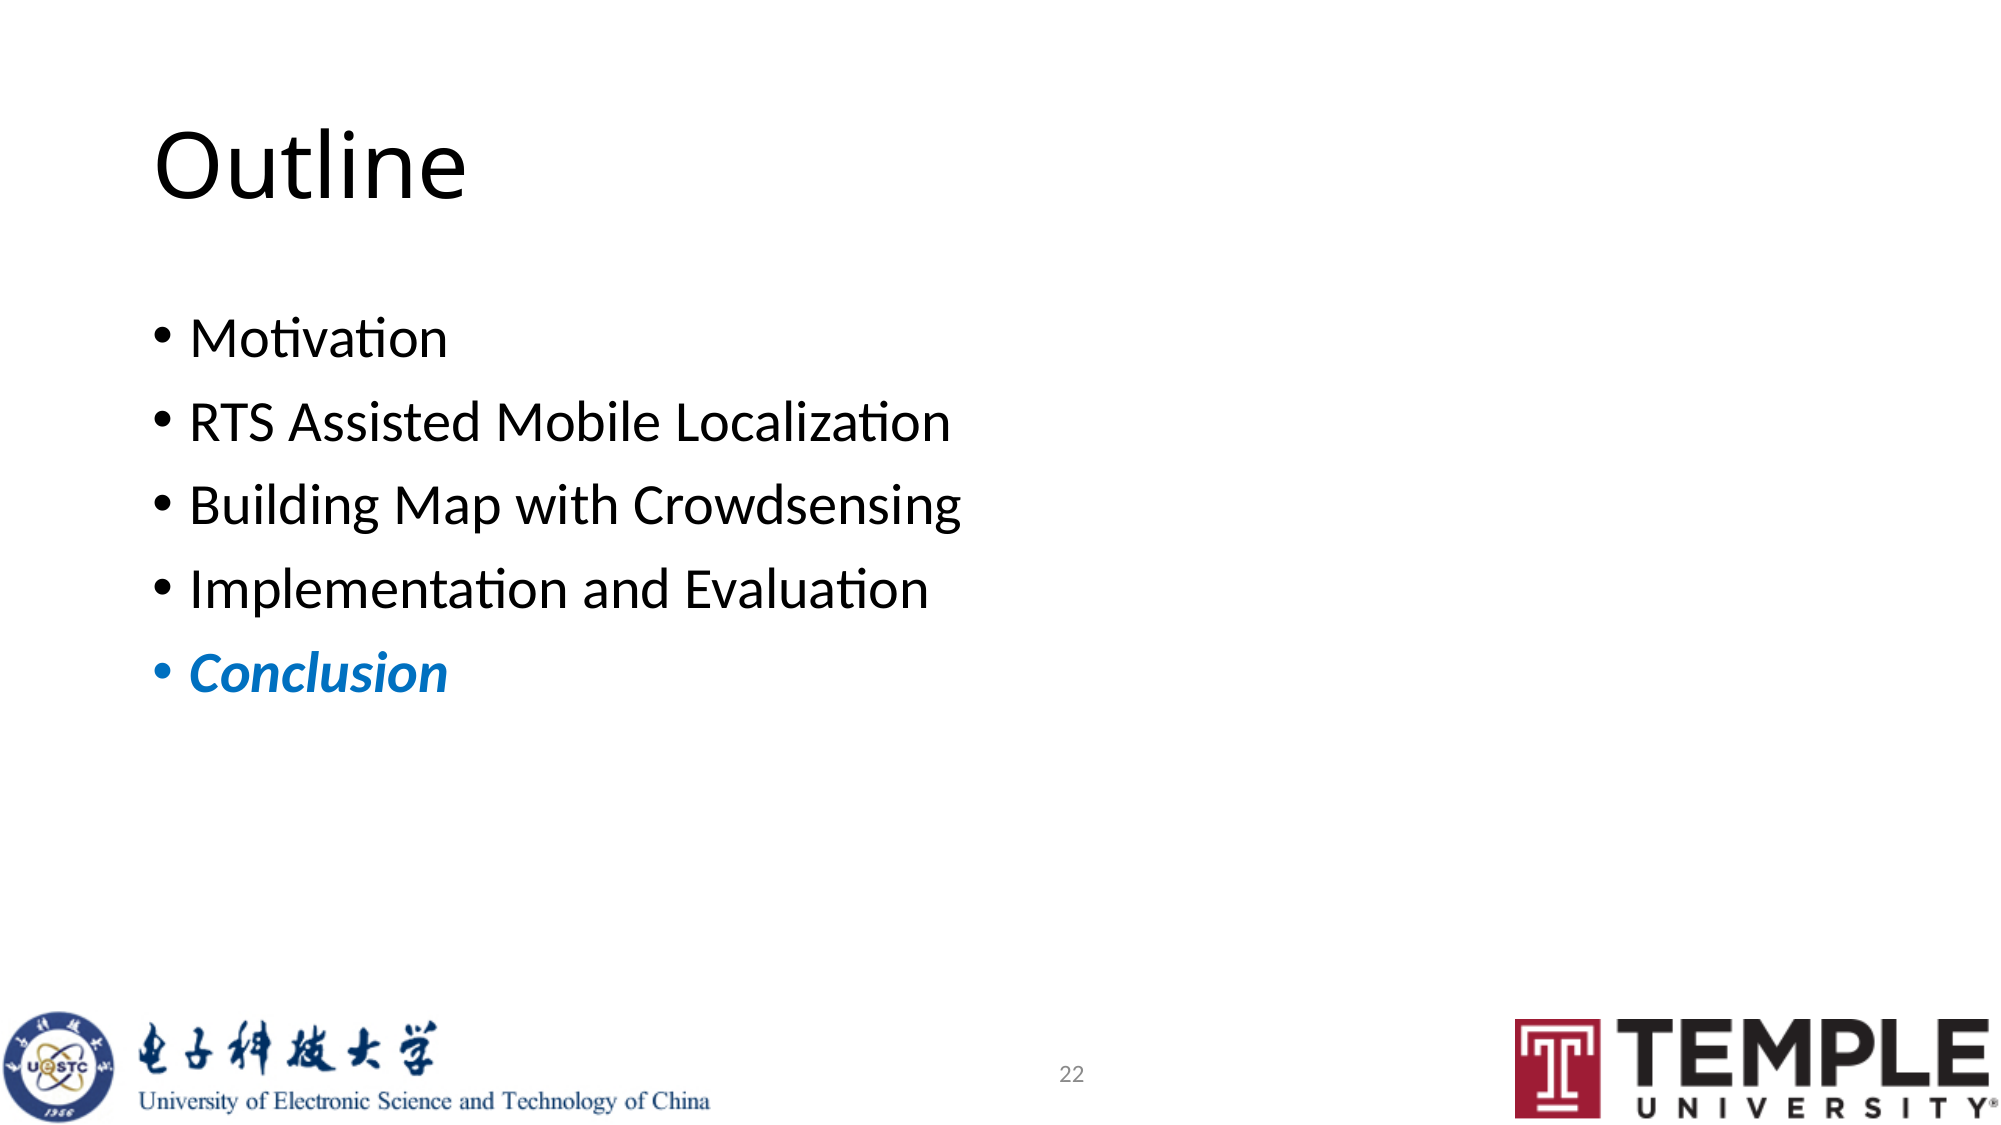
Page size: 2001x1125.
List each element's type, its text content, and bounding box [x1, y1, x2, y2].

list Motivation RTS Assisted Mobile Localization Building Map with Crowdsensing Implementation and Evaluation Conclusion [137, 299, 1863, 1014]
slide_number 22 [846, 1042, 1297, 1103]
picture [1515, 1019, 2000, 1125]
picture [1, 1010, 711, 1125]
title Outline [137, 59, 1863, 278]
